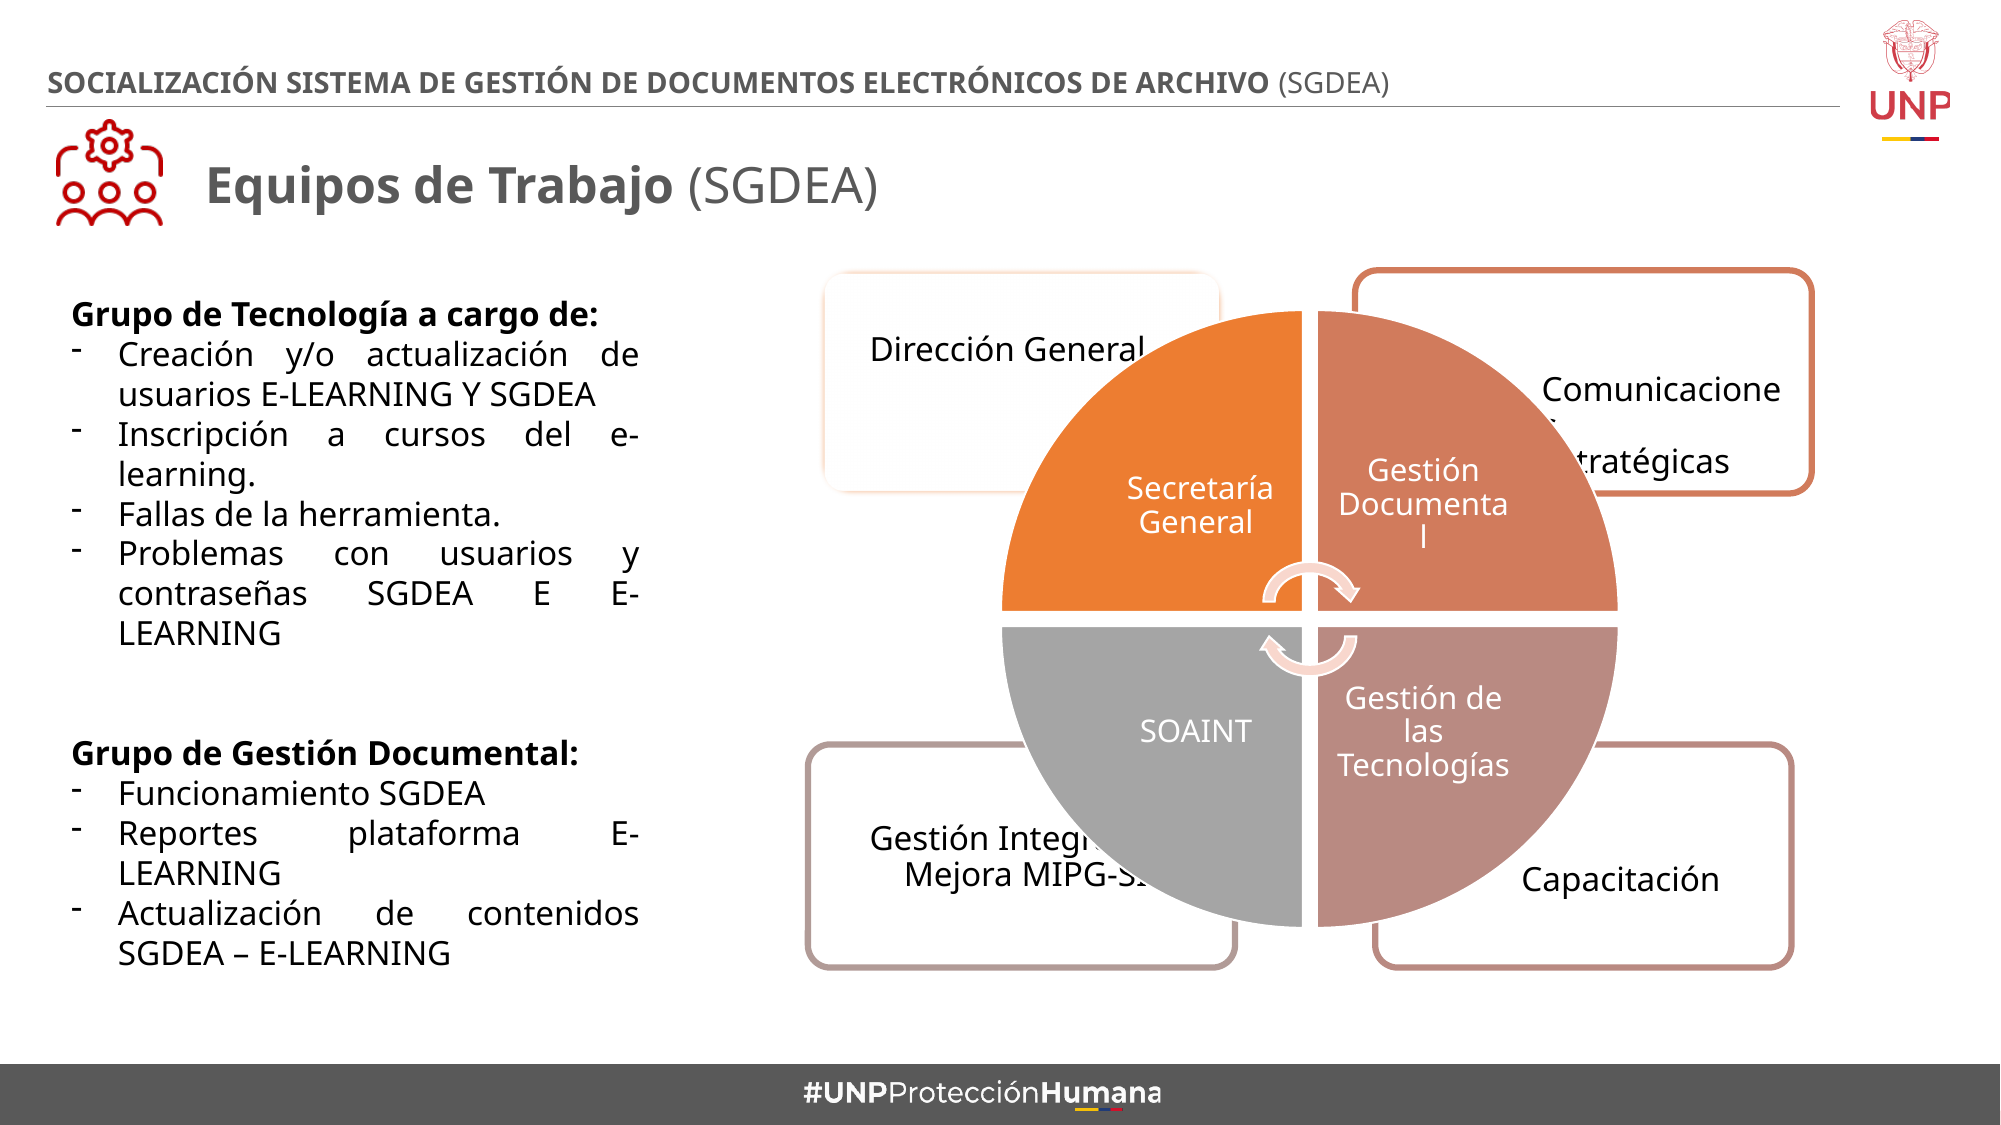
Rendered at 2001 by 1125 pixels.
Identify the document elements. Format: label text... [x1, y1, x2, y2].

picture [56, 119, 163, 226]
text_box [0, 20, 1950, 141]
text_box Grupo de Tecnología a cargo de: Creación y/o actualización de usuarios E-LEARNING Y SGDEA Inscripción a cursos del e-learning. Fallas de la herramienta. Problemas con usuarios y contraseñas SGDEA E E-LEARNING Grupo de Gestión Documental: Funcionamiento SGDEA Reportes plataforma E-LEARNING Actualización de contenidos SGDEA – E-LEARNING [56, 285, 656, 1025]
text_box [0, 1064, 2000, 1125]
text_box [0, 0, 2000, 1064]
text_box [564, 270, 2000, 968]
text_box Equipos de Trabajo (SGDEA) [174, 146, 910, 221]
